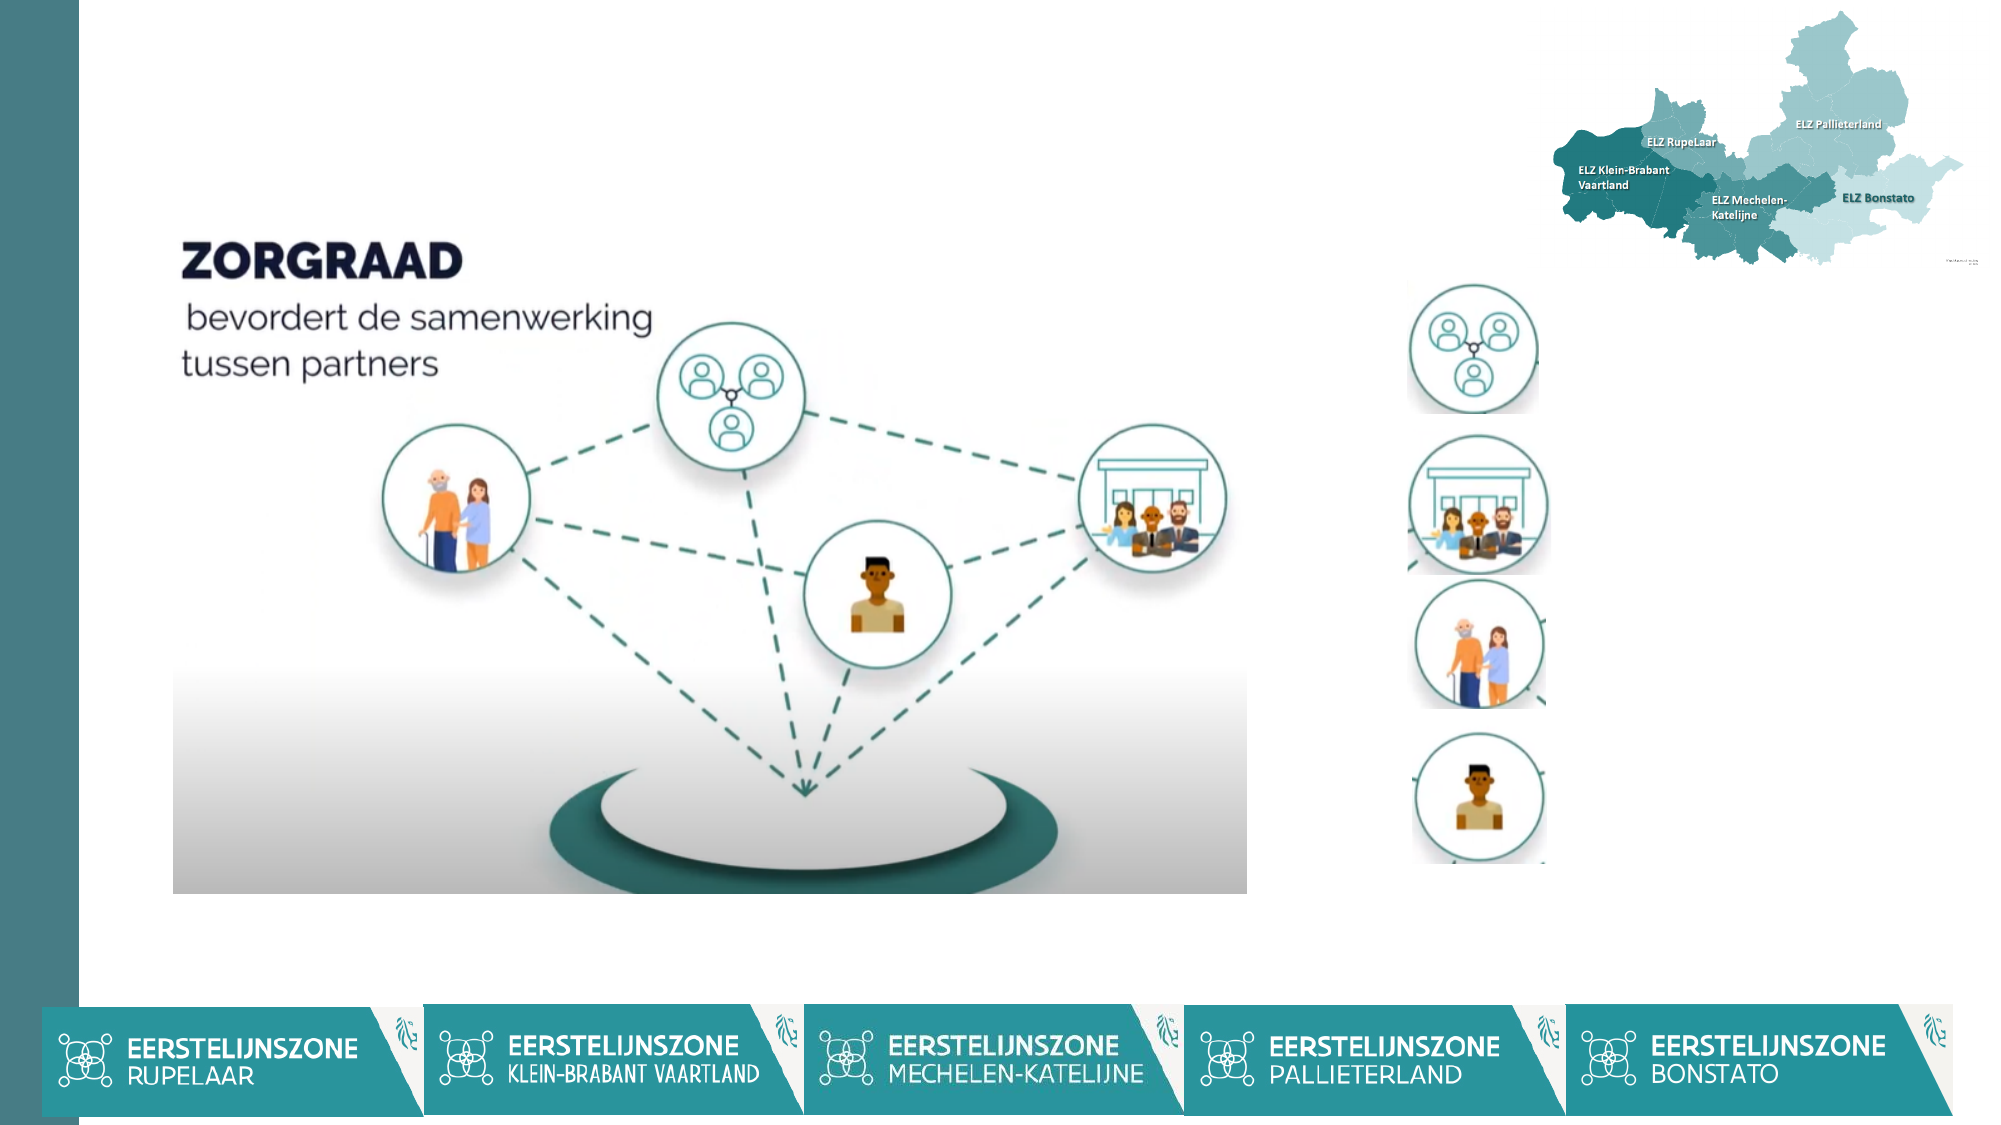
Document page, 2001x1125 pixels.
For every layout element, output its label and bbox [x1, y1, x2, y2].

picture [42, 1004, 1953, 1118]
text_box [0, 0, 80, 1125]
text_box [1527, 7, 1990, 268]
picture [1412, 725, 1547, 864]
picture [173, 231, 1247, 894]
picture [1407, 280, 1539, 414]
picture [1407, 429, 1552, 709]
